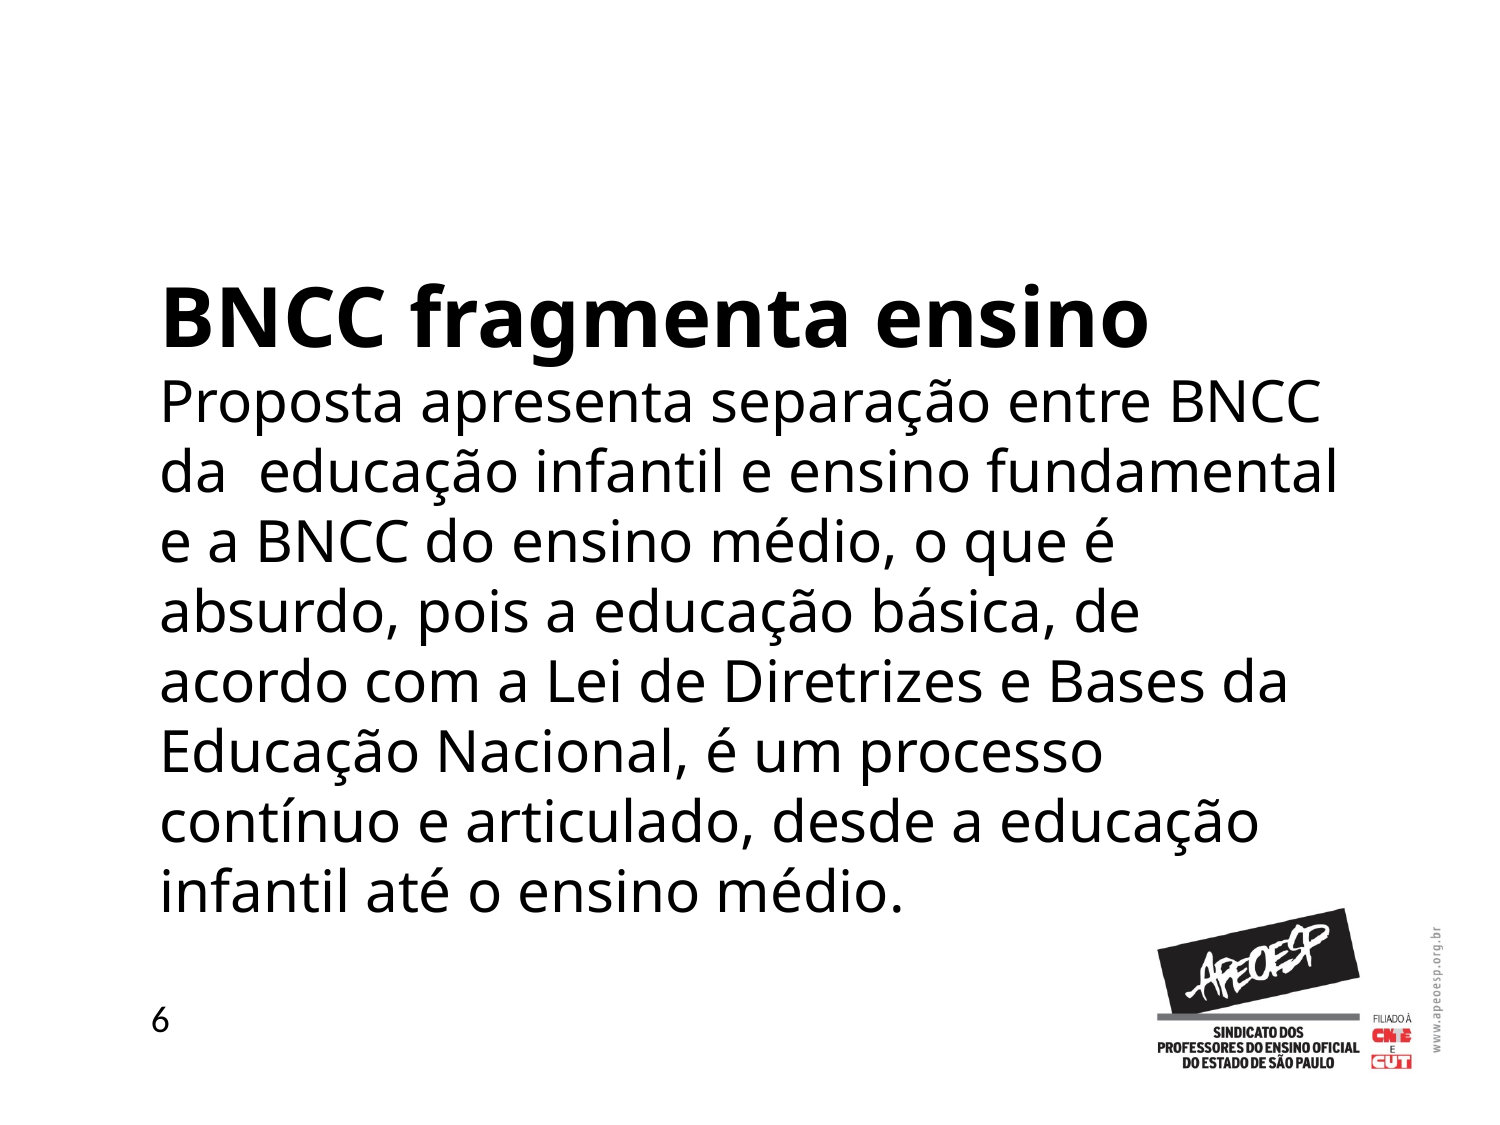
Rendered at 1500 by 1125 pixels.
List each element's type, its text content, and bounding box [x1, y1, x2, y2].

text_box BNCC fragmenta ensino Proposta apresenta separação entre BNCC da educação infantil e ensino fundamental e a BNCC do ensino médio, o que é absurdo, pois a educação básica, de acordo com a Lei de Diretrizes e Bases da Educação Nacional, é um processo contínuo e articulado, desde a educação infantil até o ensino médio. [144, 257, 1356, 862]
text_box 6 [136, 987, 185, 1048]
picture [1139, 898, 1451, 1077]
